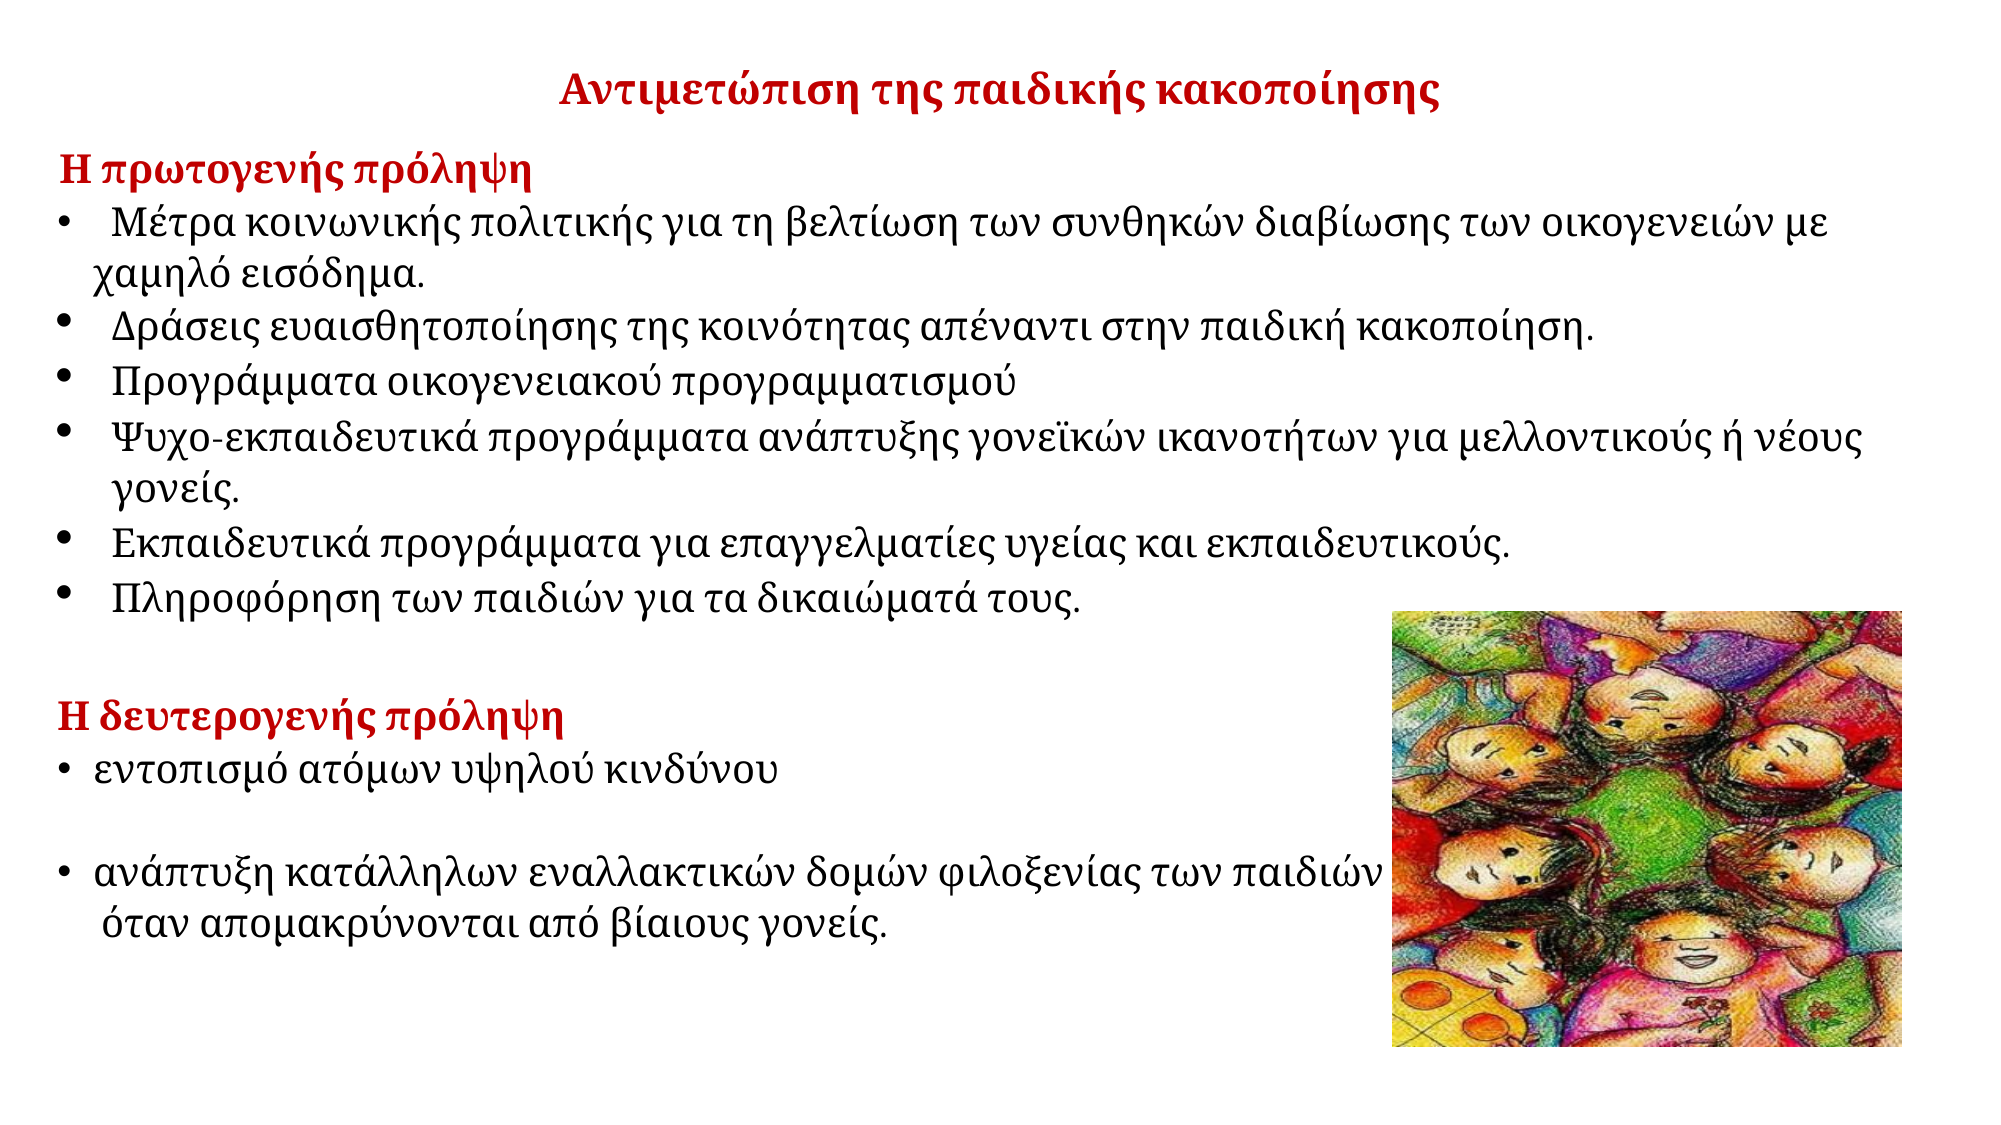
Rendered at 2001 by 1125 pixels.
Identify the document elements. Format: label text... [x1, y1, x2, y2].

list Η πρωτογενής πρόληψη Μέτρα κοινωνικής πολιτικής για τη βελτίωση των συνθηκών διαβίωσης των οικογενειών με χαμηλό εισόδημα. Δράσεις ευαισθητοποίησης της κοινότητας απέναντι στην παιδική κακοποίηση. Προγράμματα οικογενειακού προγραμματισμού Ψυχο-εκπαιδευτικά προγράμματα ανάπτυξης γονεϊκών ικανοτήτων για μελλοντικούς ή νέους γονείς. Εκπαιδευτικά προγράμματα για επαγγελματίες υγείας και εκπαιδευτικούς. Πληροφόρηση των παιδιών για τα δικαιώματά τους. Η δευτερογενής πρόληψη εντοπισμό ατόμων υψηλού κινδύνου ανάπτυξη κατάλληλων εναλλακτικών δομών φιλοξενίας των παιδιών όταν απομακρύνονται από βίαιους γονείς. [42, 115, 1926, 1077]
picture [1392, 611, 1902, 1048]
title Αντιμετώπιση της παιδικής κακοποίησης [137, 59, 1863, 115]
